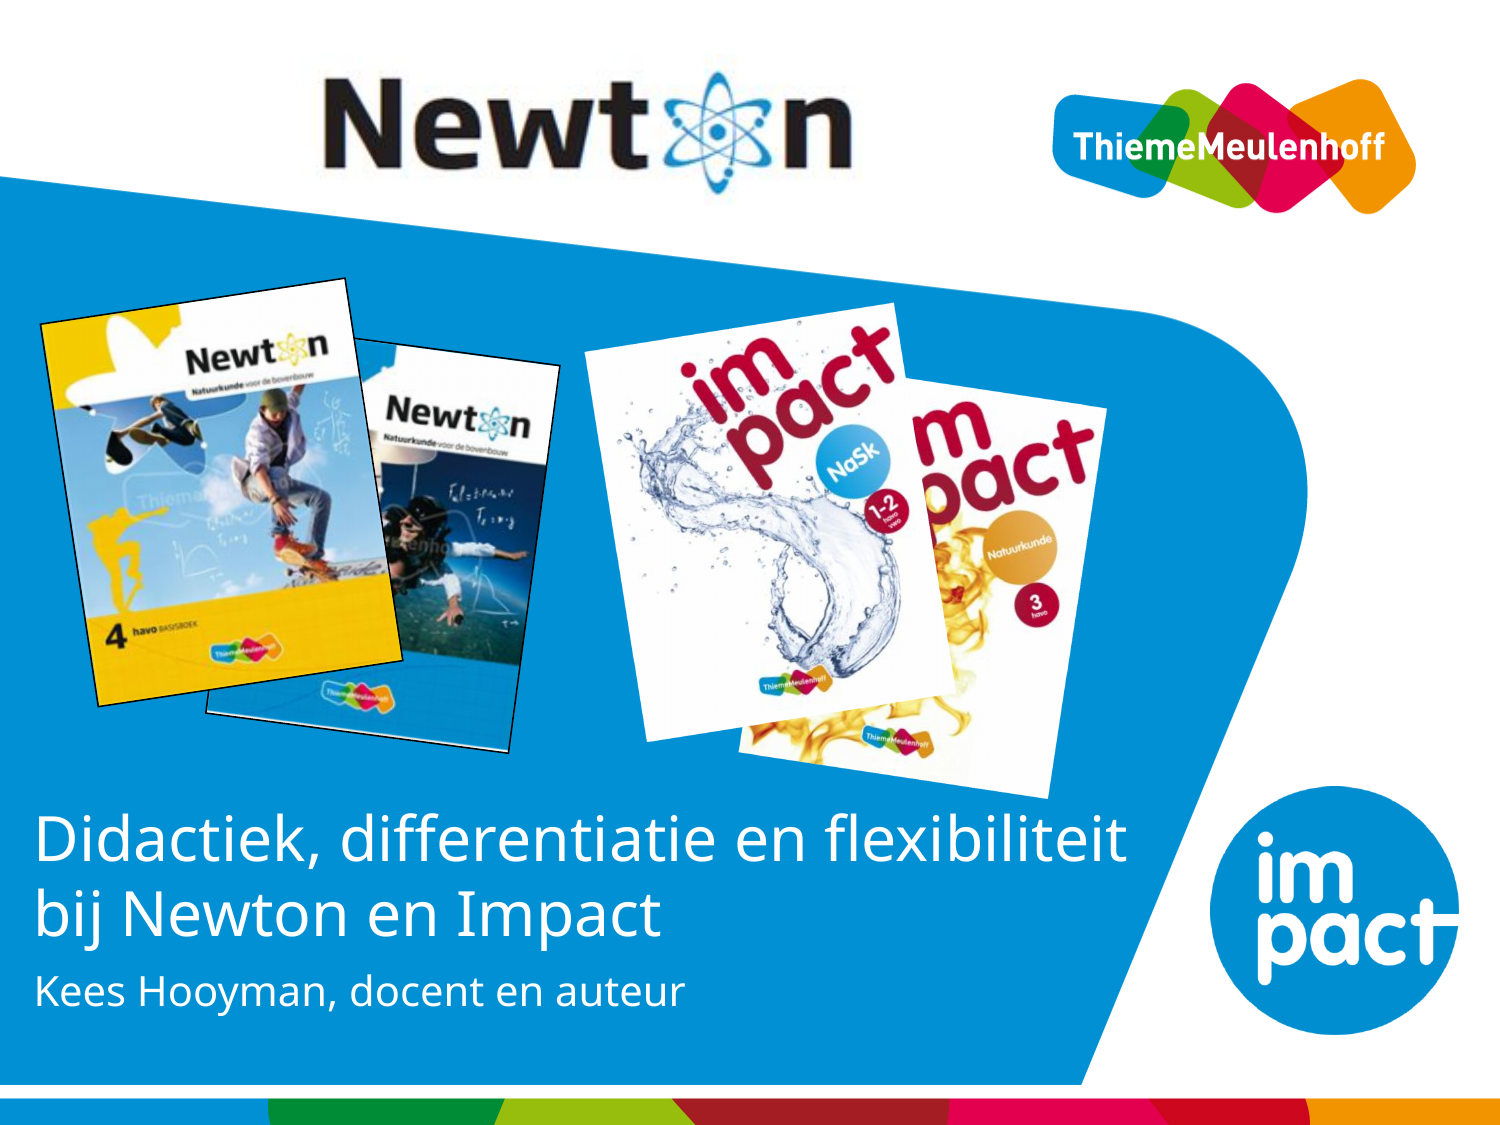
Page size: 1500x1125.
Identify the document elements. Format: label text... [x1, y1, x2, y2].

subtitle Didactiek, differentiatie en flexibiliteit bij Newton en Impact Kees Hooyman, docent en auteur [33, 798, 1211, 1059]
picture [1365, 914, 1405, 965]
picture [1259, 853, 1272, 903]
picture [1259, 832, 1272, 846]
picture [321, 680, 395, 715]
picture [42, 280, 558, 705]
picture [1258, 914, 1306, 985]
picture [207, 711, 507, 752]
picture [0, 0, 1500, 1125]
picture [498, 618, 518, 628]
picture [1280, 852, 1352, 903]
picture [585, 303, 1106, 798]
picture [1311, 914, 1359, 965]
